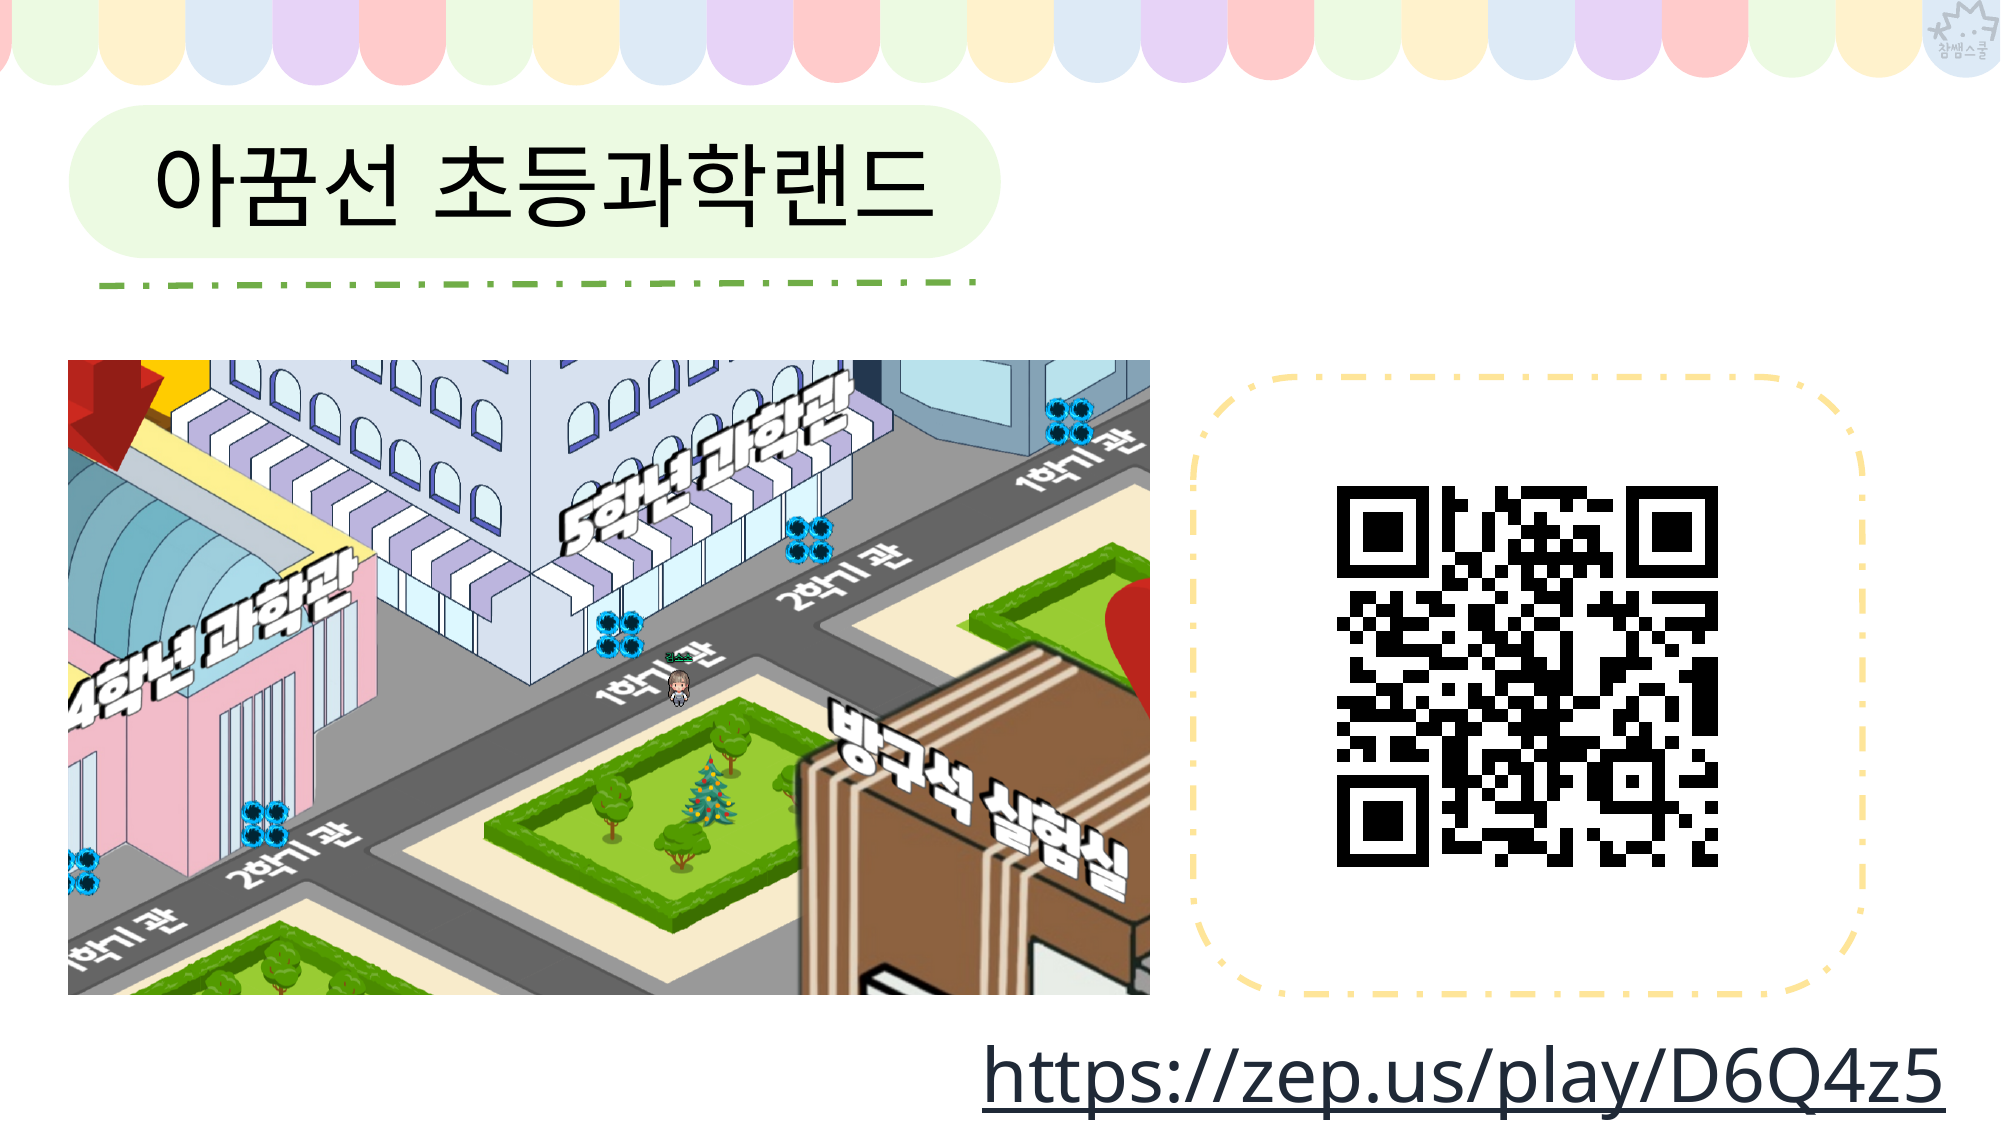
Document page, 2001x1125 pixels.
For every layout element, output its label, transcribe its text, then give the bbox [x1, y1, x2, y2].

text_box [68, 104, 1002, 287]
picture [1323, 471, 1731, 885]
text_box [1193, 377, 1863, 995]
picture [68, 865, 85, 878]
text_box https://zep.us/play/D6Q4z5 [966, 1012, 2000, 1125]
title 아꿈선 초등과학랜드 [137, 82, 1863, 300]
picture [68, 360, 1150, 995]
